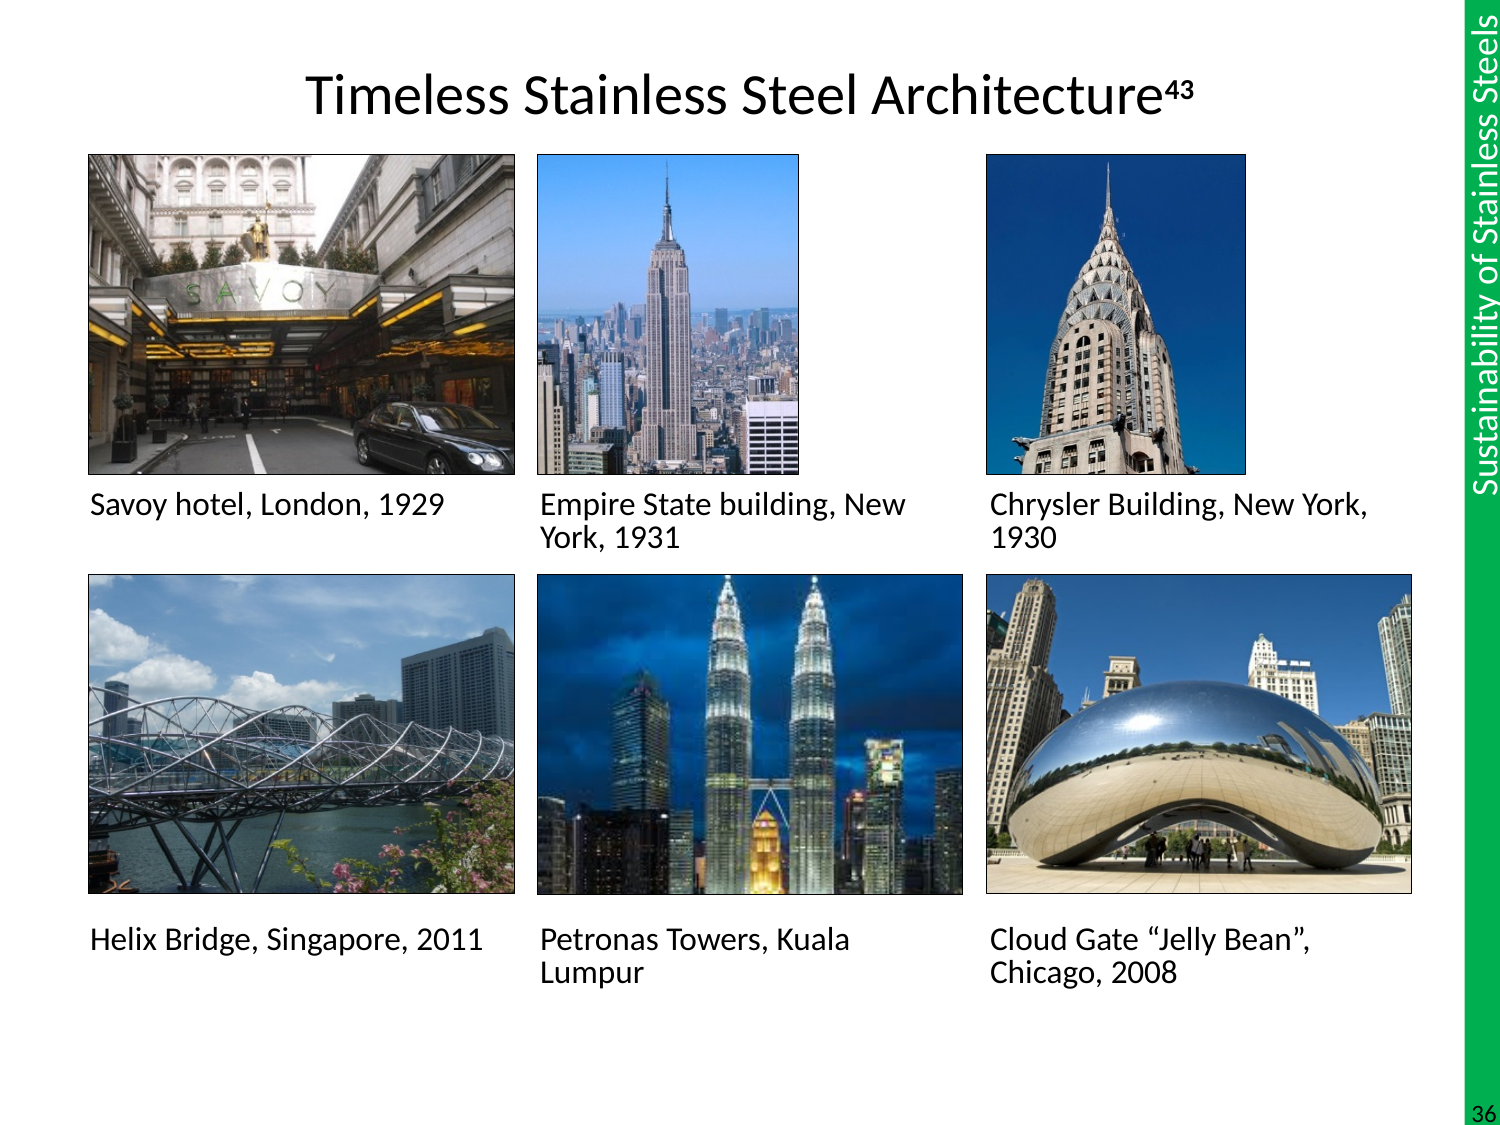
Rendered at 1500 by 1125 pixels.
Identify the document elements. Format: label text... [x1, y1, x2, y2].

table_header [975, 141, 1425, 483]
table_cell [525, 579, 975, 918]
picture [1193, 440, 1202, 446]
table_cell Empire State building, New York, 1931 [525, 483, 975, 579]
picture [88, 154, 514, 475]
table_cell Helix Bridge, Singapore, 2011 [75, 918, 525, 1085]
picture [537, 574, 963, 895]
table_header [525, 141, 975, 483]
slide_number 36 [1446, 1082, 1500, 1125]
table_cell Cloud Gate “Jelly Bean”, Chicago, 2008 [975, 918, 1425, 1085]
table_cell [975, 579, 1425, 918]
title Timeless Stainless Steel Architecture43 [75, 45, 1425, 138]
table_header [75, 141, 525, 483]
table_cell Chrysler Building, New York, 1930 [975, 483, 1425, 579]
picture [1192, 450, 1199, 456]
picture [537, 154, 799, 475]
table_cell Petronas Towers, Kuala Lumpur [525, 918, 975, 1085]
picture [985, 573, 1412, 894]
picture [88, 573, 514, 894]
table_cell [75, 579, 525, 918]
picture [985, 154, 1245, 475]
table_cell Savoy hotel, London, 1929 [75, 483, 525, 579]
